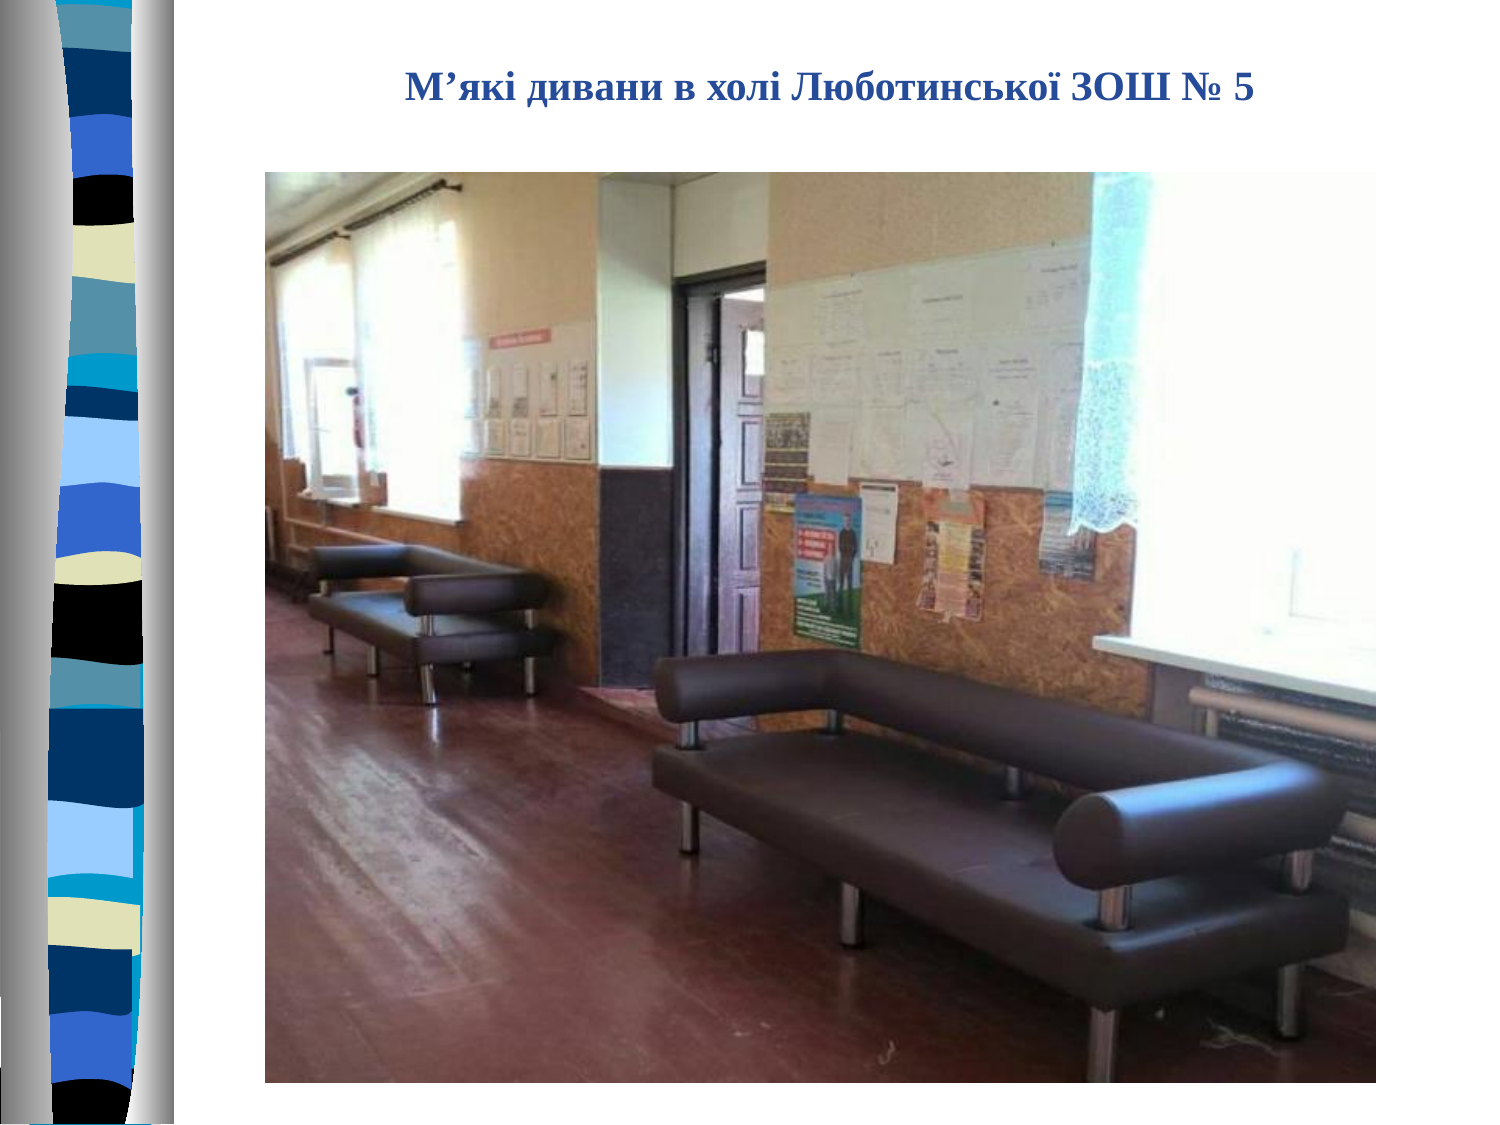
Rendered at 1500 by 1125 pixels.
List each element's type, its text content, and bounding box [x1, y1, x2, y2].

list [265, 172, 1377, 1083]
title М’які дивани в холі Люботинської ЗОШ № 5 [192, 31, 1468, 138]
